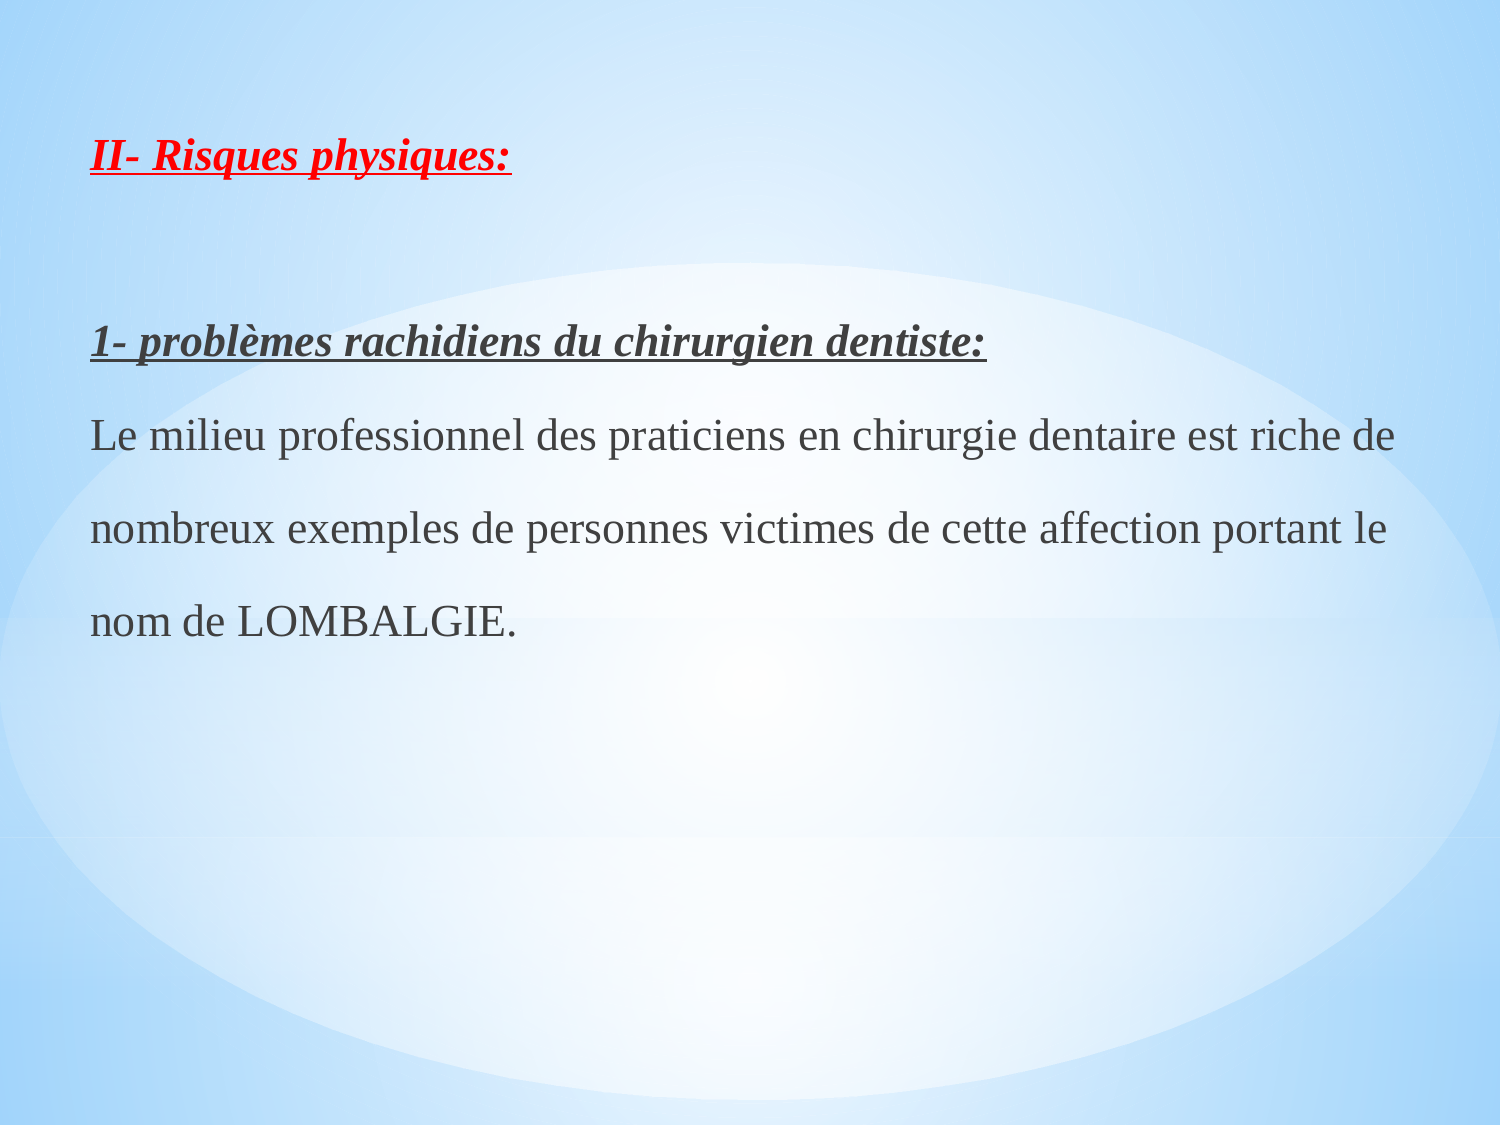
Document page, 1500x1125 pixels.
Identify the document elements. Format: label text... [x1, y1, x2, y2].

list II- Risques physiques: 1- problèmes rachidiens du chirurgien dentiste: Le milieu professionnel des praticiens en chirurgie dentaire est riche de nombreux exemples de personnes victimes de cette affection portant le nom de LOMBALGIE. [75, 78, 1425, 1071]
